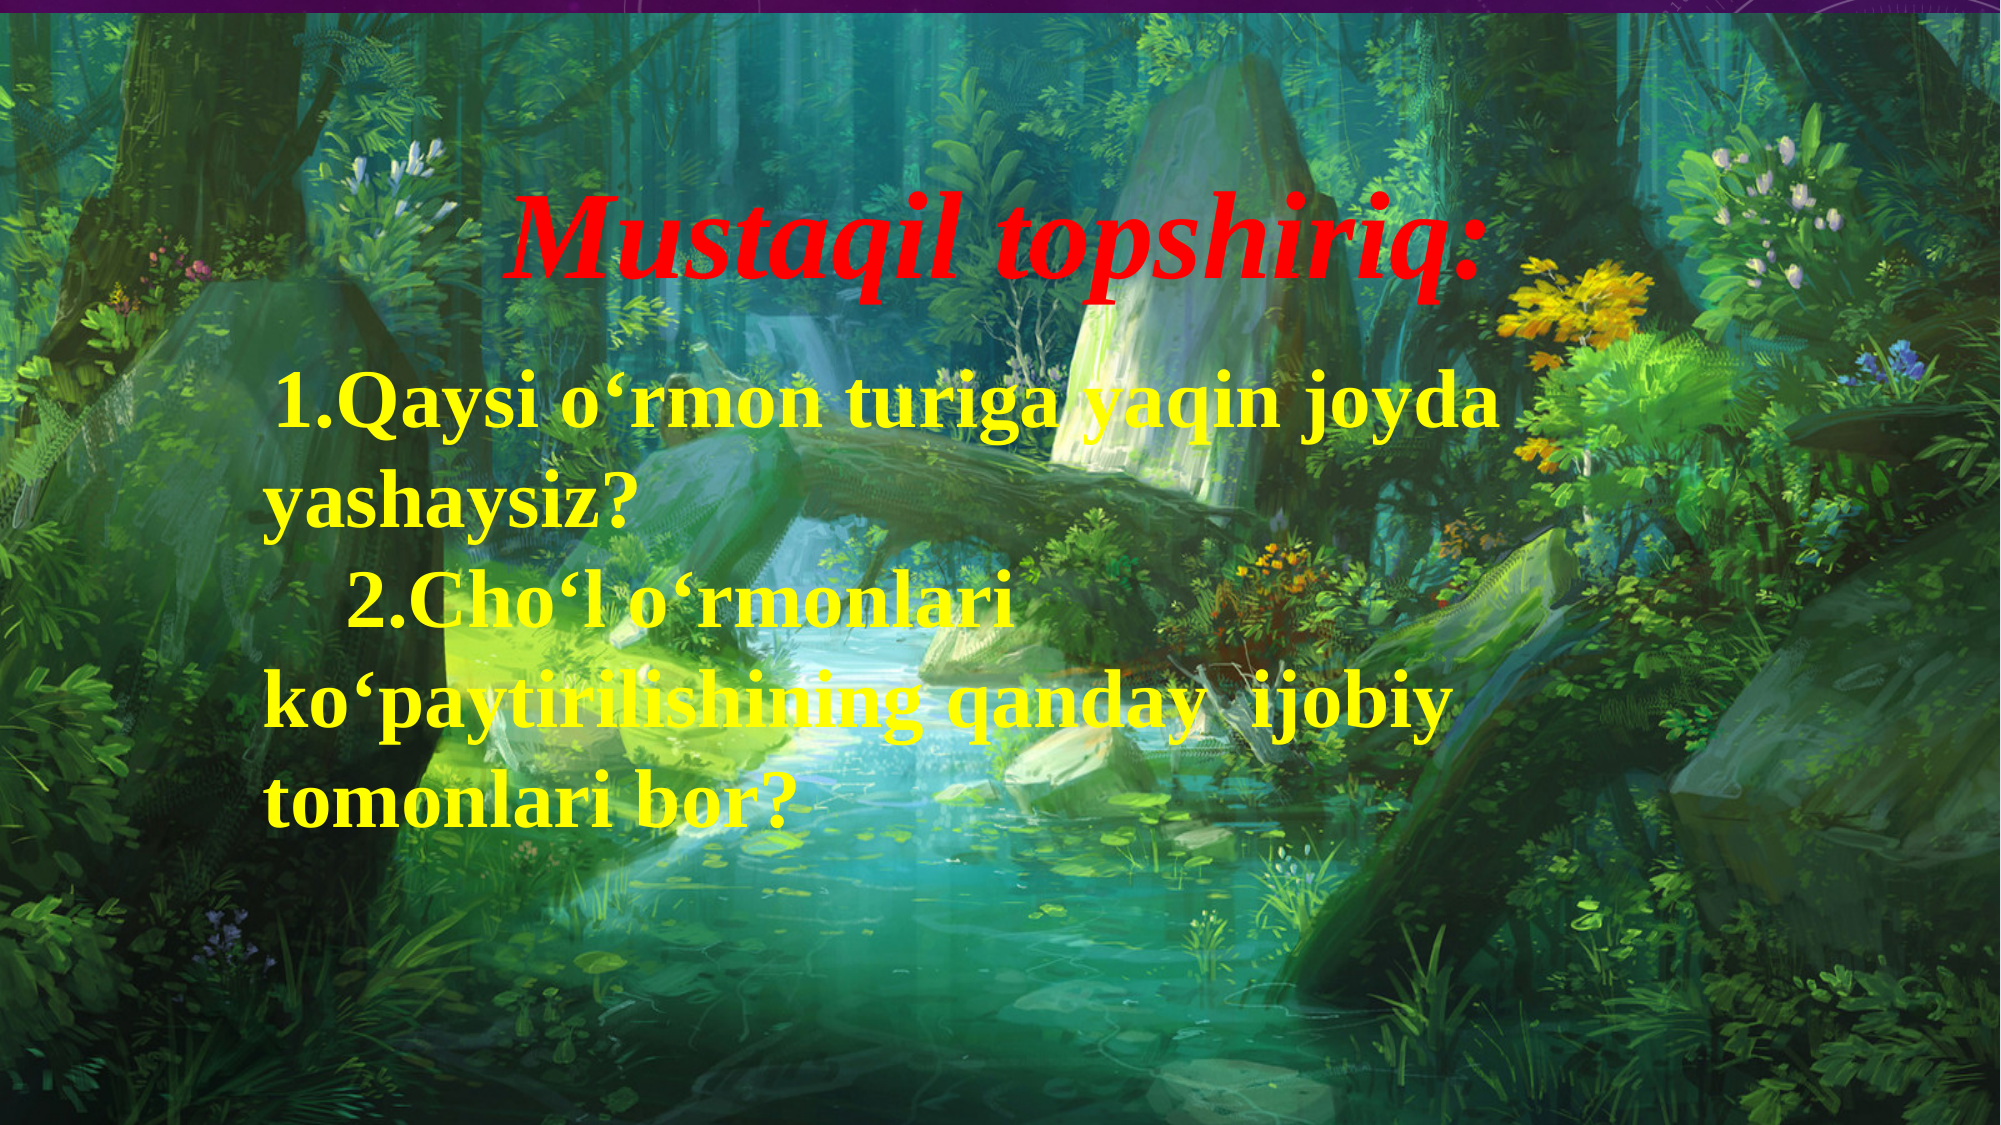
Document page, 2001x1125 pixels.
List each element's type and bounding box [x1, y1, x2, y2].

list [0, 13, 2000, 1125]
picture [0, 0, 2001, 1125]
